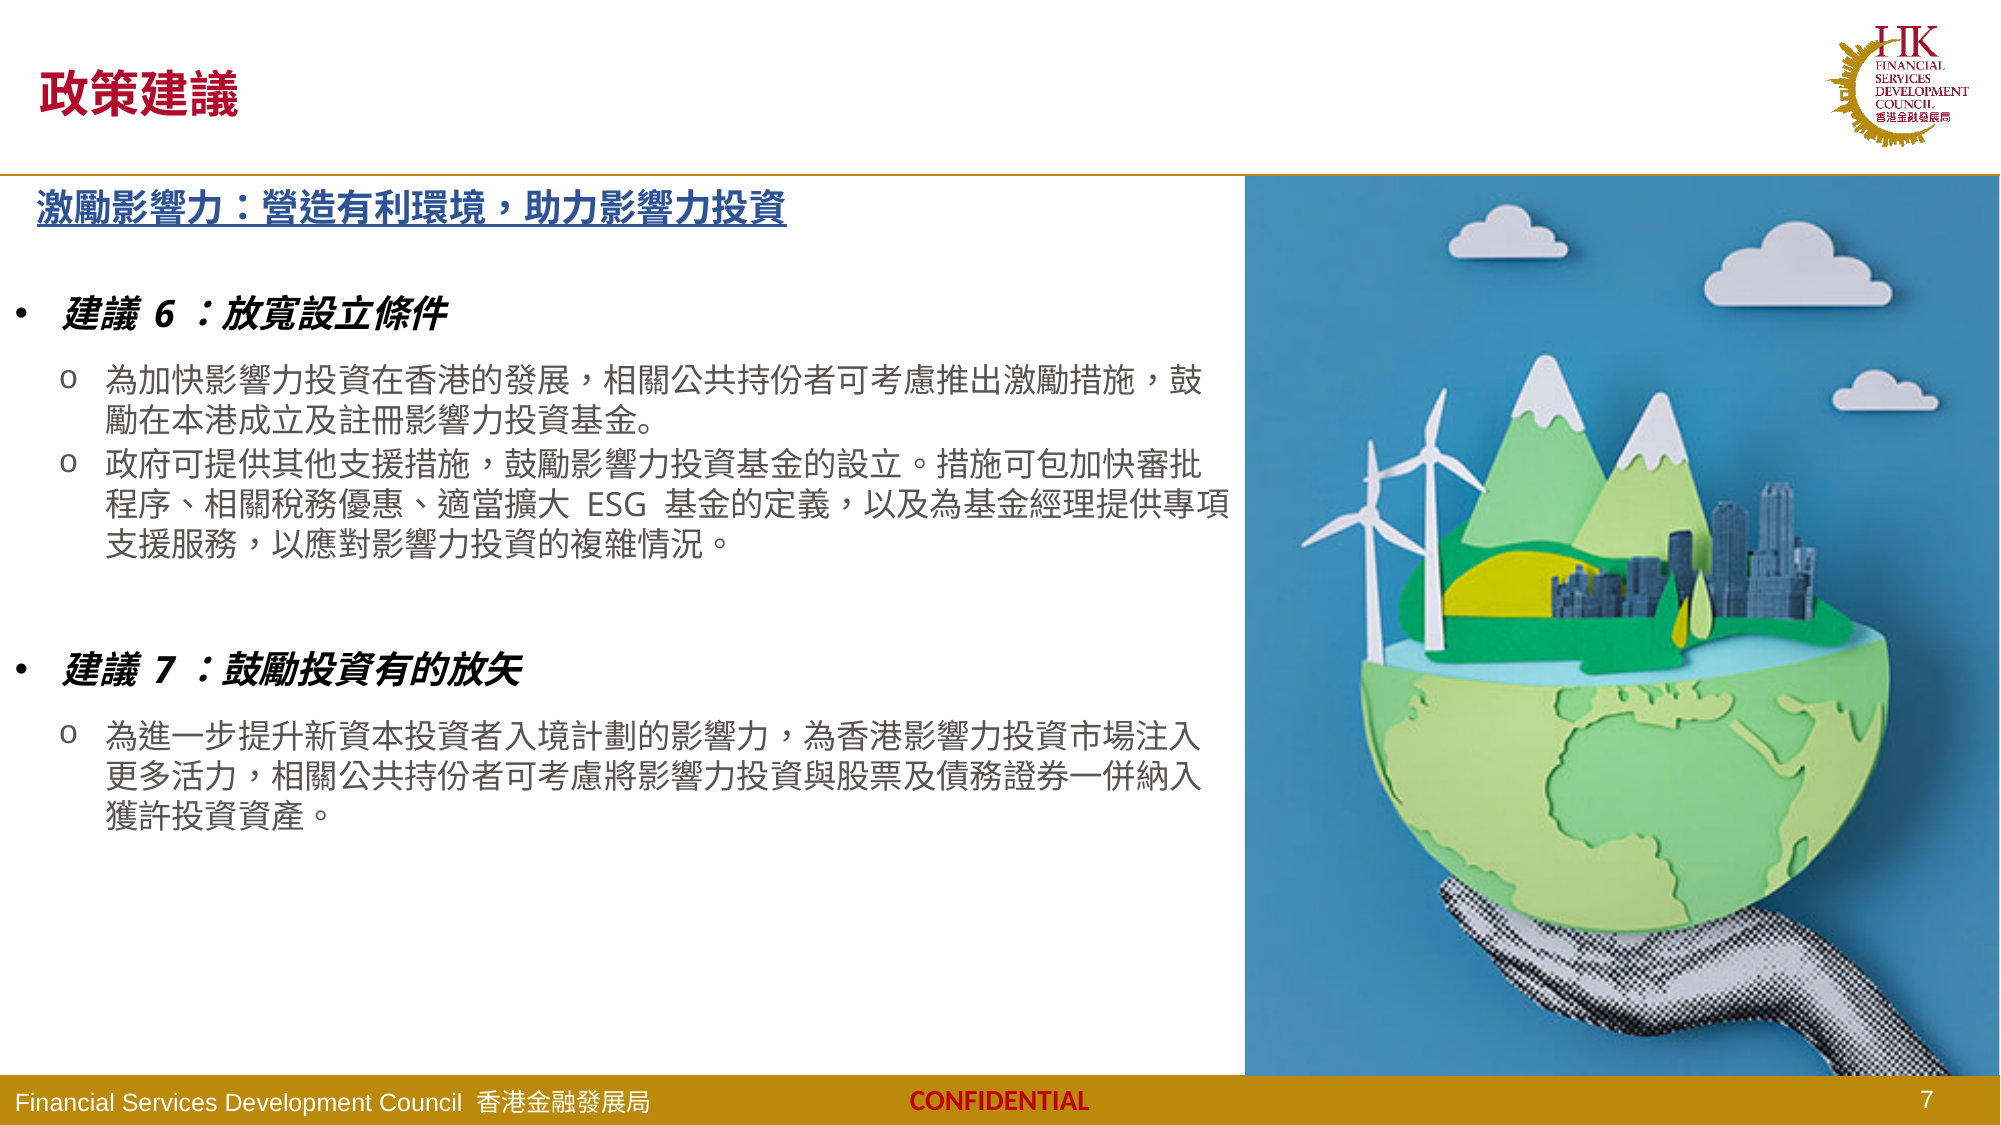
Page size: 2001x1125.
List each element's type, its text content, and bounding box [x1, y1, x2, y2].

picture [1244, 175, 2000, 1076]
picture [1827, 26, 1969, 147]
text_box 建議 6：放寬設立條件 [0, 282, 1239, 343]
text_box 為進一步提升新資本投資者入境計劃的影響力，為香港影響力投資市場注入更多活力，相關公共持份者可考慮將影響力投資與股票及債務證券一併納入獲許投資資產。 [43, 707, 1239, 843]
text_box 為加快影響力投資在香港的發展，相關公共持份者可考慮推出激勵措施，鼓勵在本港成立及註冊影響力投資基金。 政府可提供其他支援措施，鼓勵影響力投資基金的設立。措施可包加快審批程序、相關稅務優惠、適當擴大 ESG 基金的定義，以及為基金經理提供專項支援服務，以應對影響力投資的複雜情況。 [43, 352, 1239, 571]
text_box 建議 7：鼓勵投資有的放矢 [0, 638, 1239, 699]
text_box 激勵影響力：營造有利環境，助力影響力投資 [22, 176, 1225, 236]
title 政策建議 [39, 62, 1867, 124]
